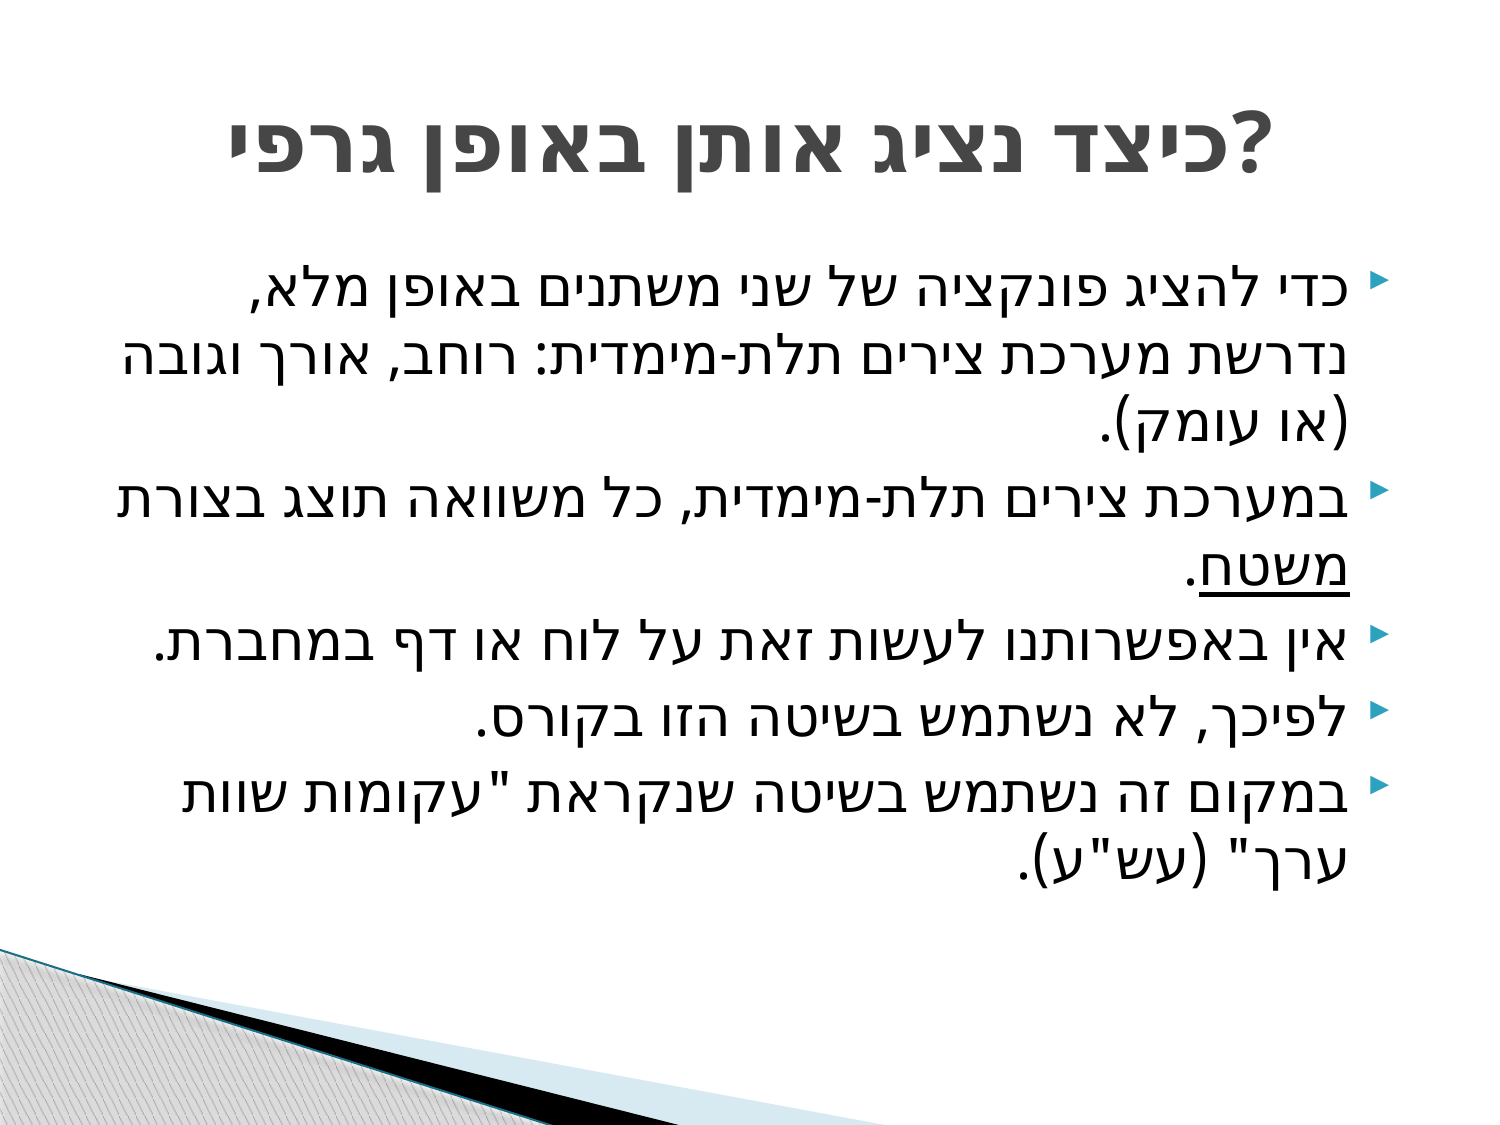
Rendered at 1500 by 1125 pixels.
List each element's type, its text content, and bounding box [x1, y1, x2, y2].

title כיצד נציג אותן באופן גרפי? [75, 45, 1425, 233]
list כדי להציג פונקציה של שני משתנים באופן מלא, נדרשת מערכת צירים תלת-מימדית: רוחב, אורך וגובה (או עומק). במערכת צירים תלת-מימדית, כל משוואה תוצג בצורת משטח. אין באפשרותנו לעשות זאת על לוח או דף במחברת. לפיכך, לא נשתמש בשיטה הזו בקורס. במקום זה נשתמש בשיטה שנקראת "עקומות שוות ערך" (עש"ע). [75, 243, 1425, 986]
